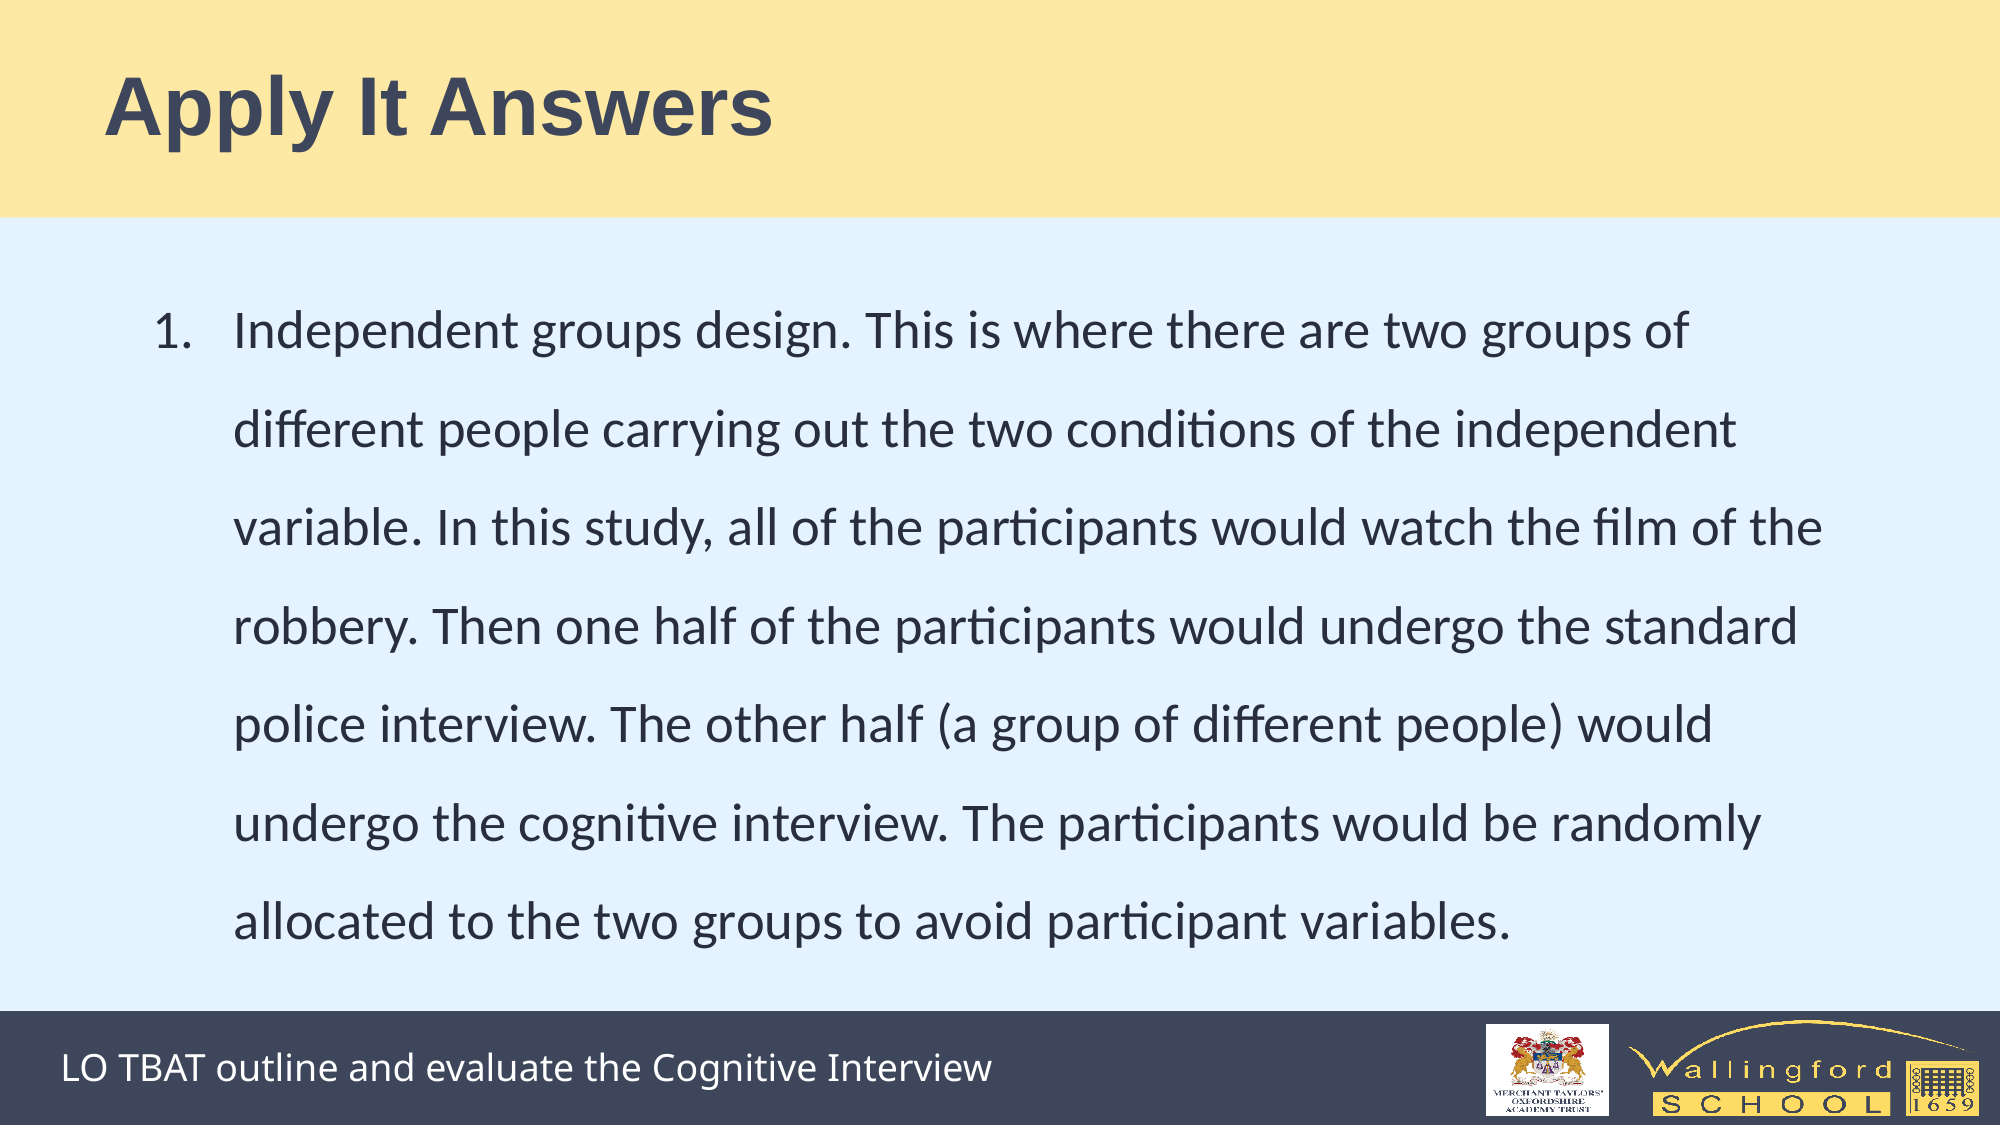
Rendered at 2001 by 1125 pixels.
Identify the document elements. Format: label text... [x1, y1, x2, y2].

picture [1627, 1020, 1979, 1116]
list Independent groups design. This is where there are two groups of different people carrying out the two conditions of the independent variable. In this study, all of the participants would watch the film of the robbery. Then one half of the participants would undergo the standard police interview. The other half (a group of different people) would undergo the cognitive interview. The participants would be randomly allocated to the two groups to avoid participant variables. [137, 254, 1863, 968]
picture [1486, 1024, 1609, 1116]
title Apply It Answers [0, 0, 2000, 218]
